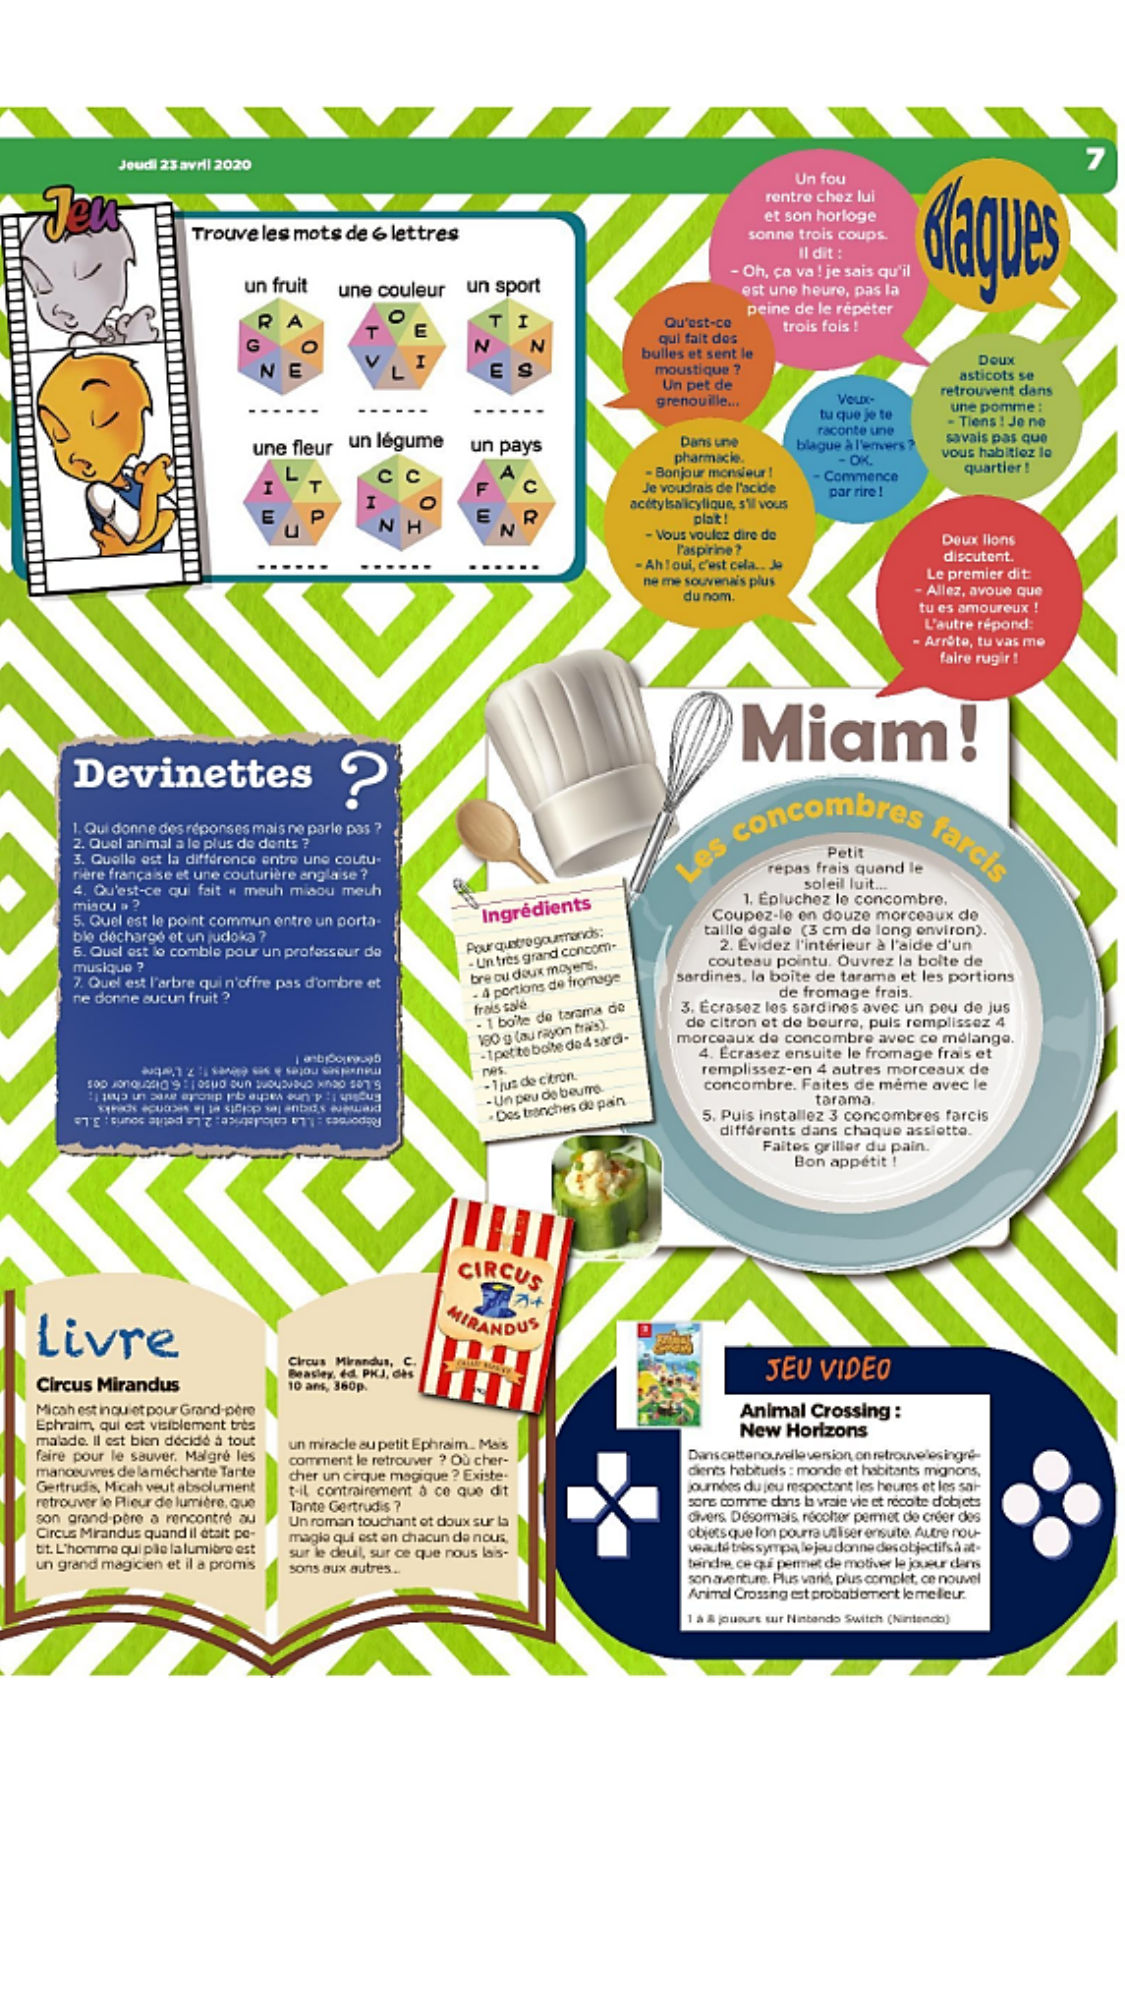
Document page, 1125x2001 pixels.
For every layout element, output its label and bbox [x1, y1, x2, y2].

picture [0, 106, 1125, 1678]
